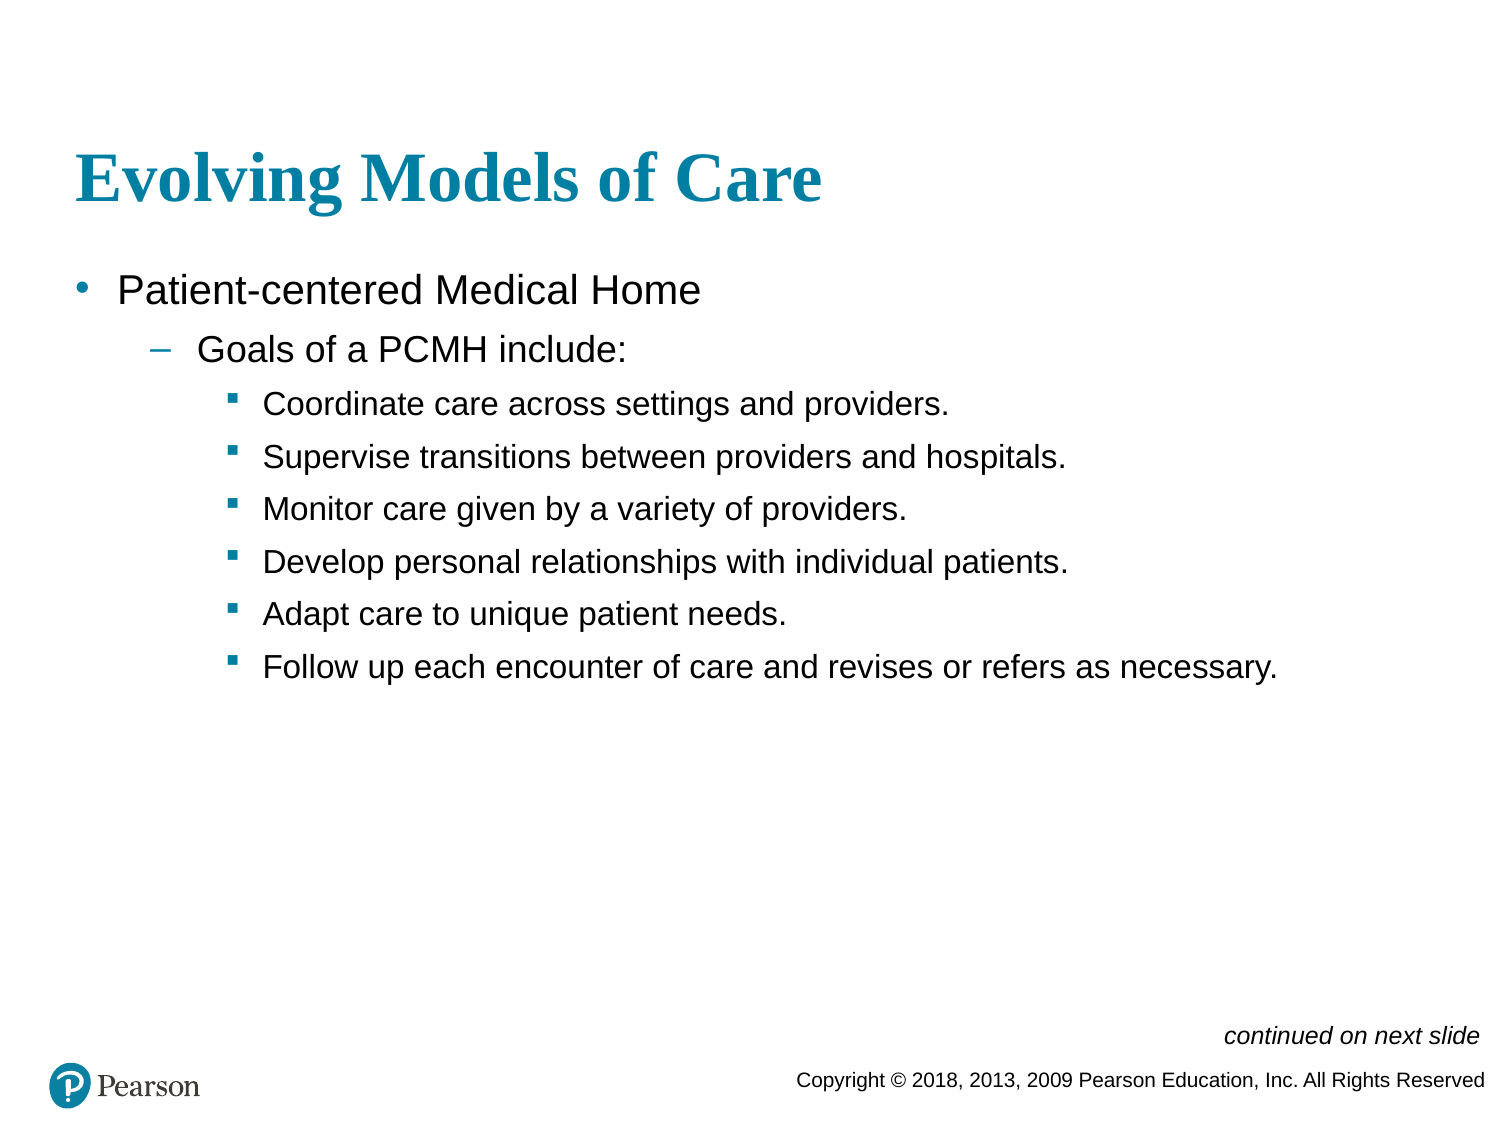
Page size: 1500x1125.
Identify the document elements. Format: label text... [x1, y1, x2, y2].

text_box continued on next slide [1209, 1012, 1496, 1058]
title Evolving Models of Care [75, 35, 1425, 216]
list Patient-centered Medical Home Goals of a PCMH include: Coordinate care across settings and providers. Supervise transitions between providers and hospitals. Monitor care given by a variety of providers. Develop personal relationships with individual patients. Adapt care to unique patient needs. Follow up each encounter of care and revises or refers as necessary. [75, 262, 1425, 1005]
